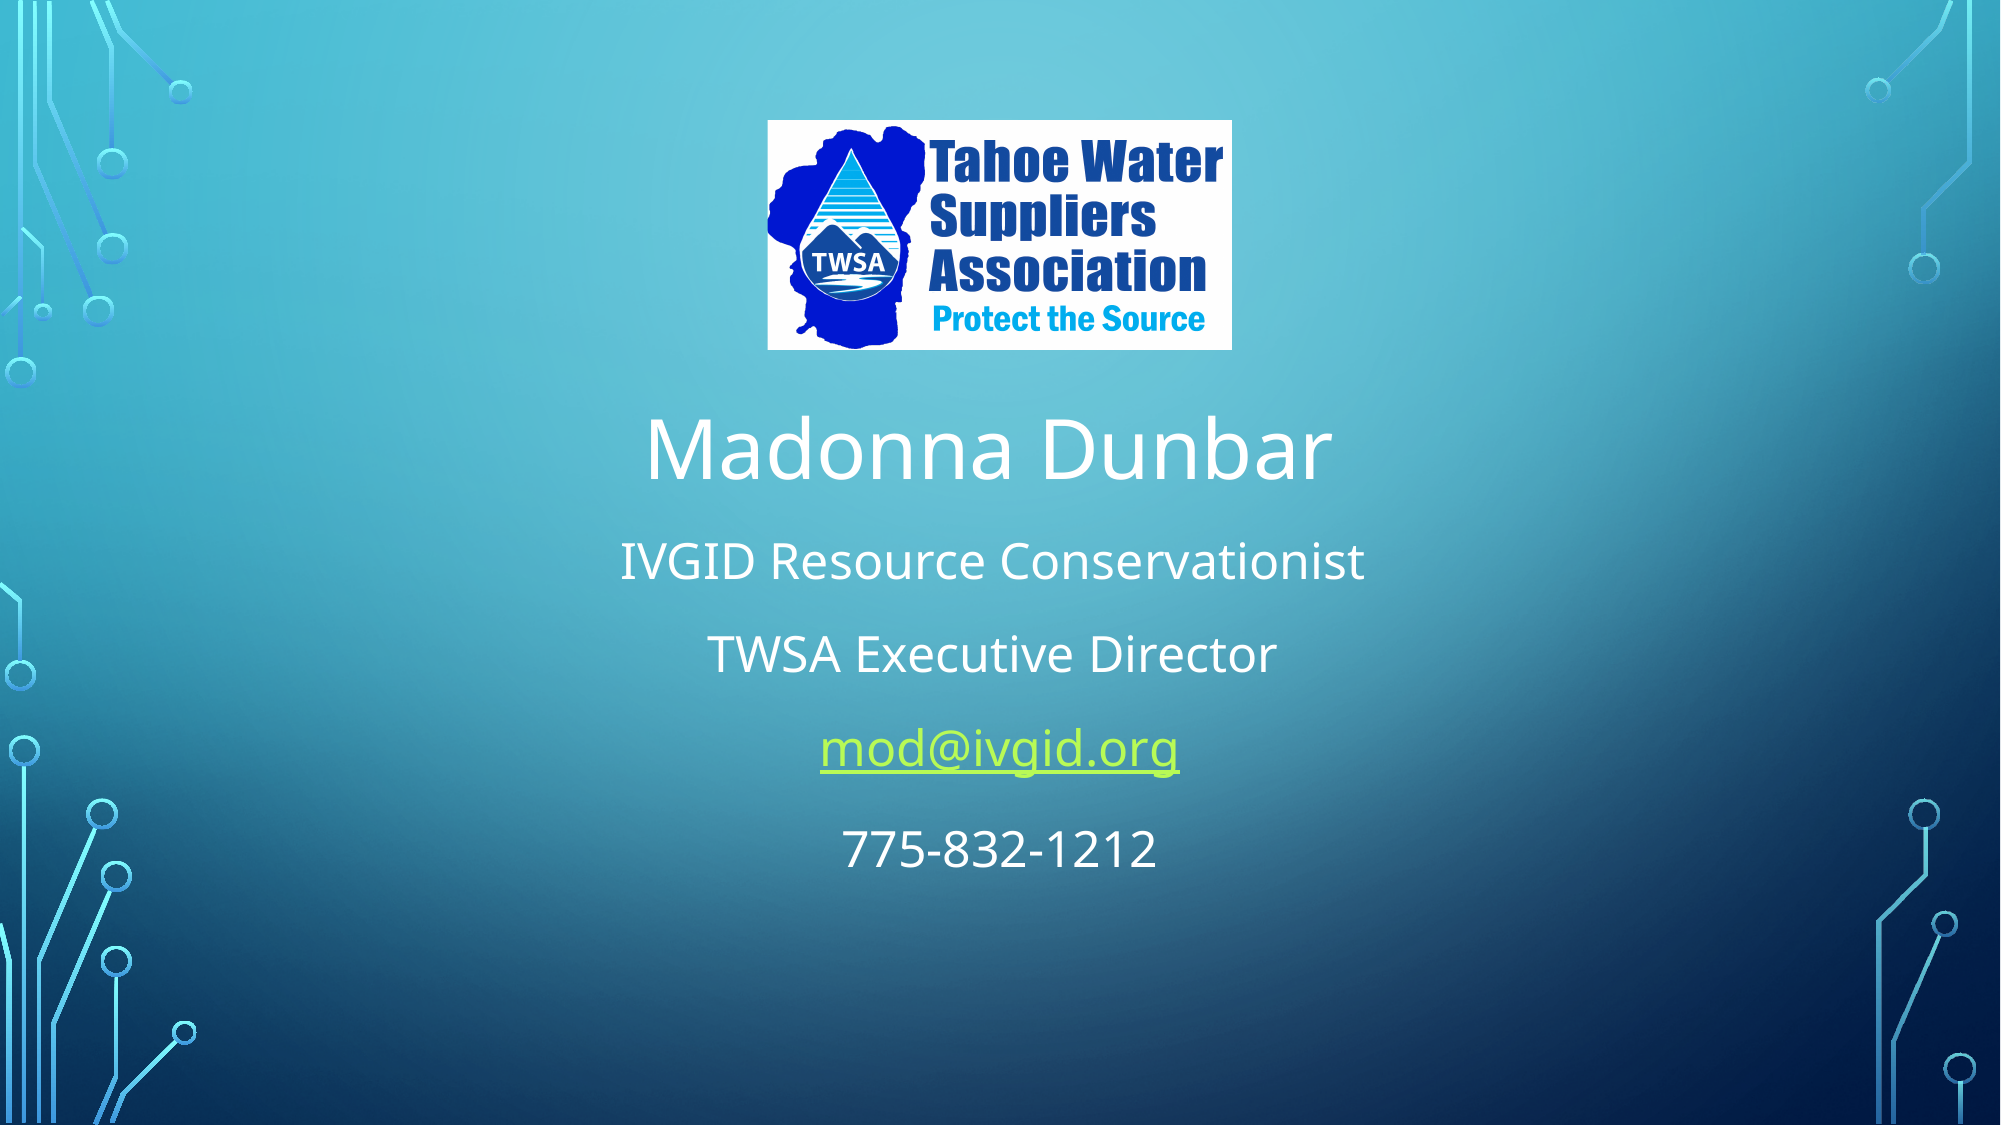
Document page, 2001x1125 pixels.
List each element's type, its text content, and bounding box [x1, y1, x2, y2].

list Madonna Dunbar IVGID Resource Conservationist TWSA Executive Director mod@ivgid.org 775-832-1212 [187, 369, 1813, 950]
picture [767, 119, 1232, 351]
